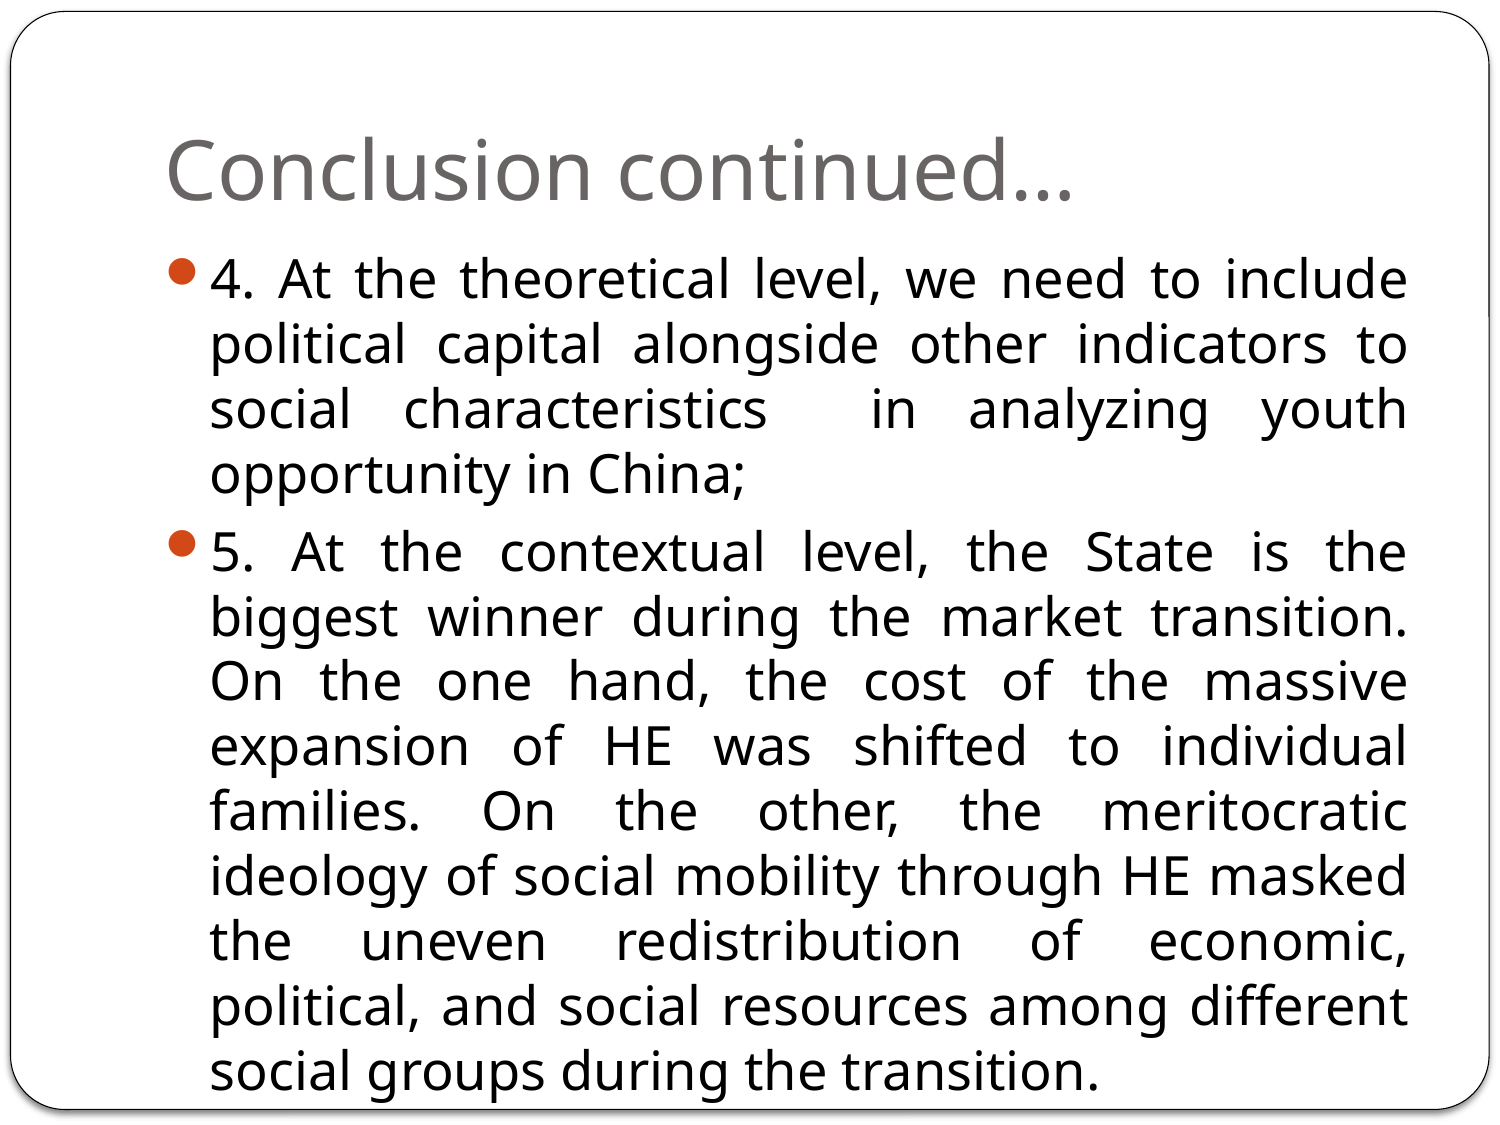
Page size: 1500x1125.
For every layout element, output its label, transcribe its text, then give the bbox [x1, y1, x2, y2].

title Conclusion continued… [150, 45, 1425, 233]
list 4. At the theoretical level, we need to include political capital alongside other indicators to social characteristics in analyzing youth opportunity in China; 5. At the contextual level, the State is the biggest winner during the market transition. On the one hand, the cost of the massive expansion of HE was shifted to individual families. On the other, the meritocratic ideology of social mobility through HE masked the uneven redistribution of economic, political, and social resources among different social groups during the transition. [150, 237, 1425, 988]
